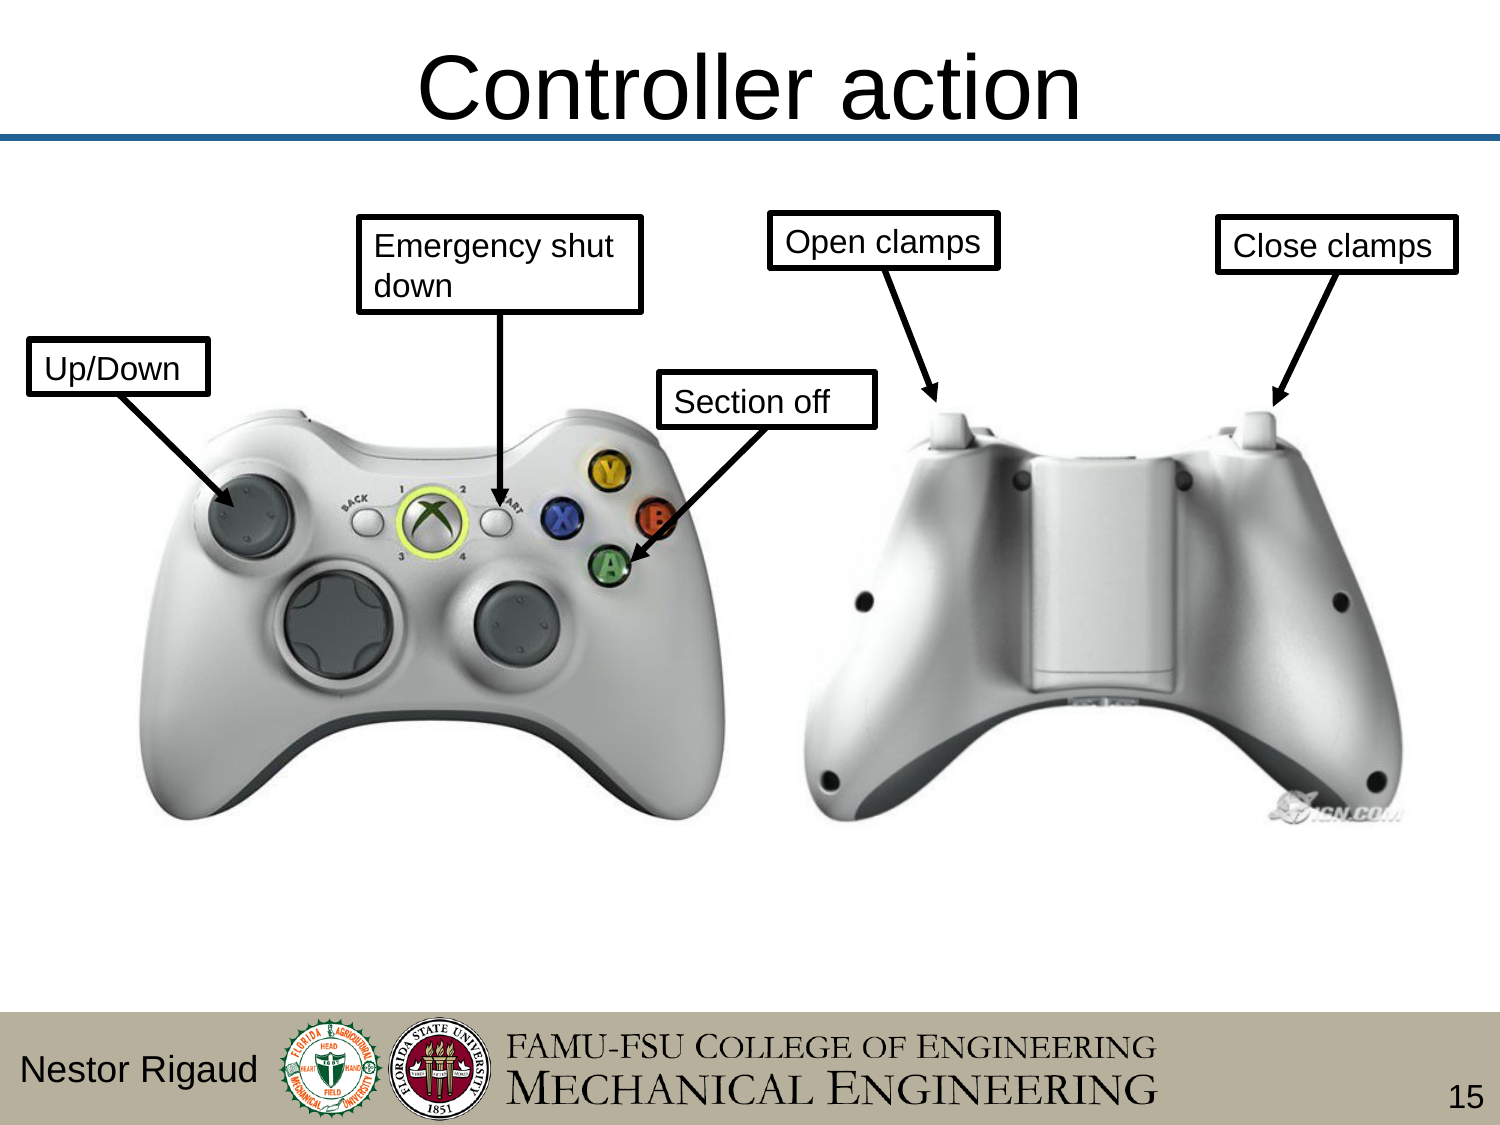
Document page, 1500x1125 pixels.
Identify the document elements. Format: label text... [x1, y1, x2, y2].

text_box Emergency shut down [358, 217, 642, 312]
text_box Open clamps [770, 213, 998, 268]
picture [135, 319, 734, 918]
text_box Section off [738, 372, 875, 427]
text_box Up/Down [29, 339, 130, 395]
title Controller action [75, 12, 1426, 113]
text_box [1272, 272, 1338, 408]
picture [795, 406, 1412, 830]
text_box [883, 268, 937, 404]
picture [0, 1012, 1500, 1125]
text_box Nestor Rigaud [0, 1037, 279, 1098]
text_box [629, 427, 767, 563]
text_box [118, 394, 235, 508]
text_box Close clamps [1218, 217, 1457, 272]
